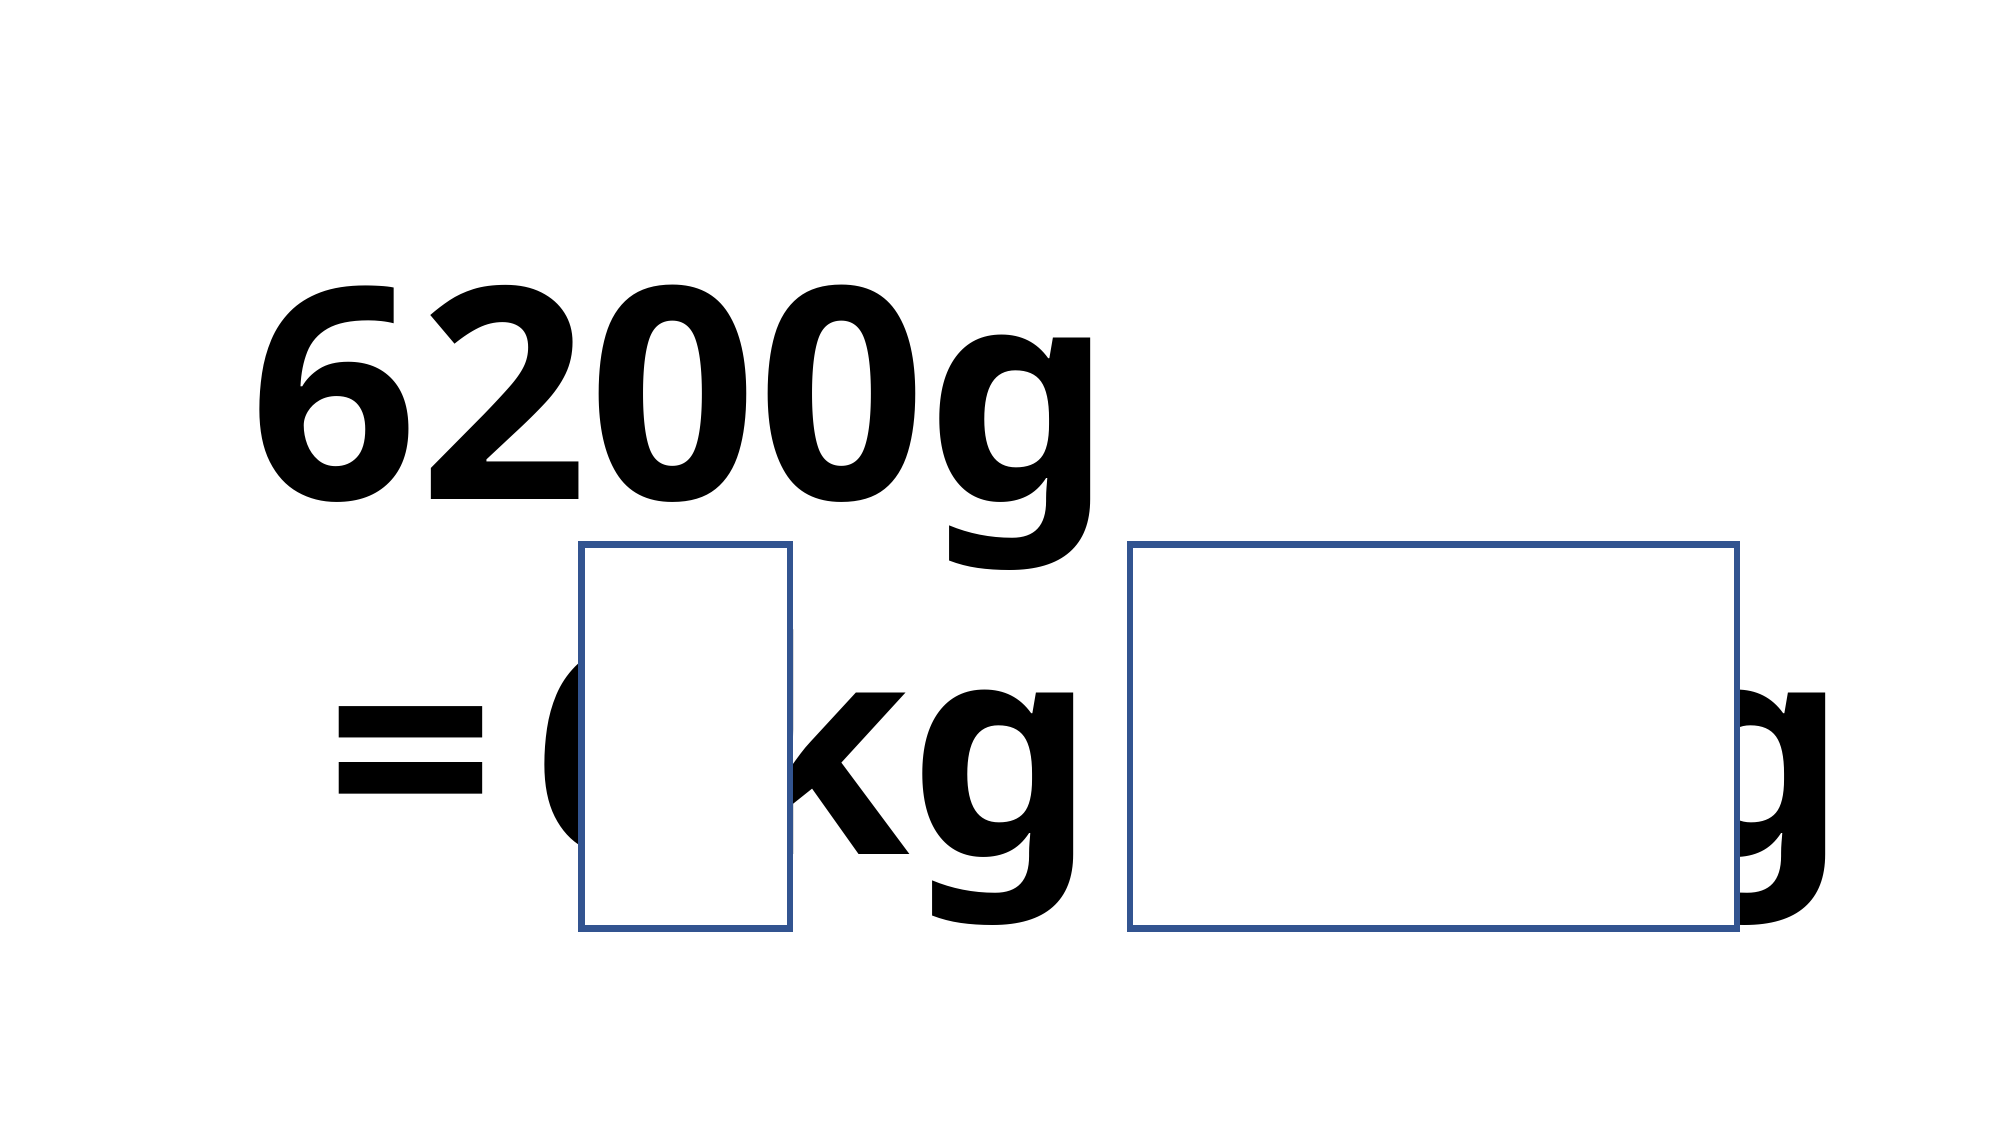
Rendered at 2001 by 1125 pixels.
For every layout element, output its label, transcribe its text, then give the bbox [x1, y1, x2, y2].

text_box [580, 544, 791, 929]
text_box 6200g = 6 kg 200 g [234, 196, 1864, 921]
text_box [1129, 544, 1738, 929]
